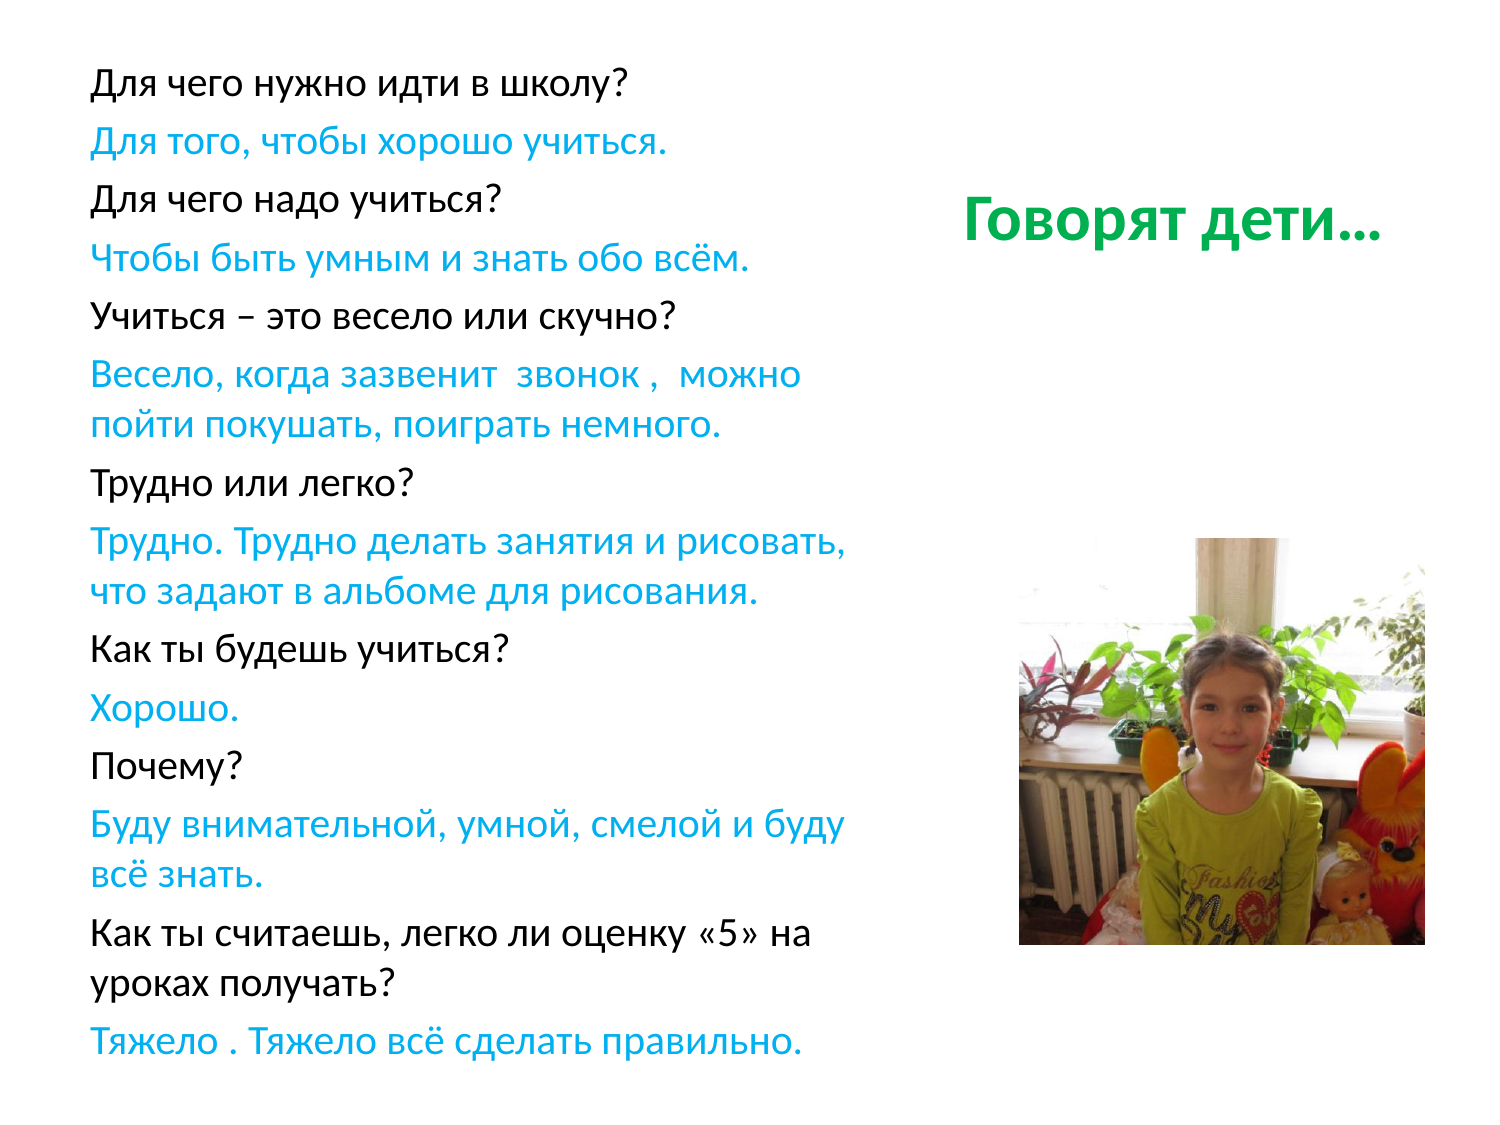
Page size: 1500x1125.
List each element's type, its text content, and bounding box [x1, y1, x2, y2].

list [1019, 538, 1426, 945]
list Для чего нужно идти в школу? Для того, чтобы хорошо учиться. Для чего надо учиться? Чтобы быть умным и знать обо всём. Учиться – это весело или скучно? Весело, когда зазвенит звонок , можно пойти покушать, поиграть немного. Трудно или легко? Трудно. Трудно делать занятия и рисовать, что задают в альбоме для рисования. Как ты будешь учиться? Хорошо. Почему? Буду внимательной, умной, смелой и буду всё знать. Как ты считаешь, легко ли оценку «5» на уроках получать? Тяжело . Тяжело всё сделать правильно. [75, 46, 903, 1005]
title Говорят дети… [949, 70, 1443, 261]
